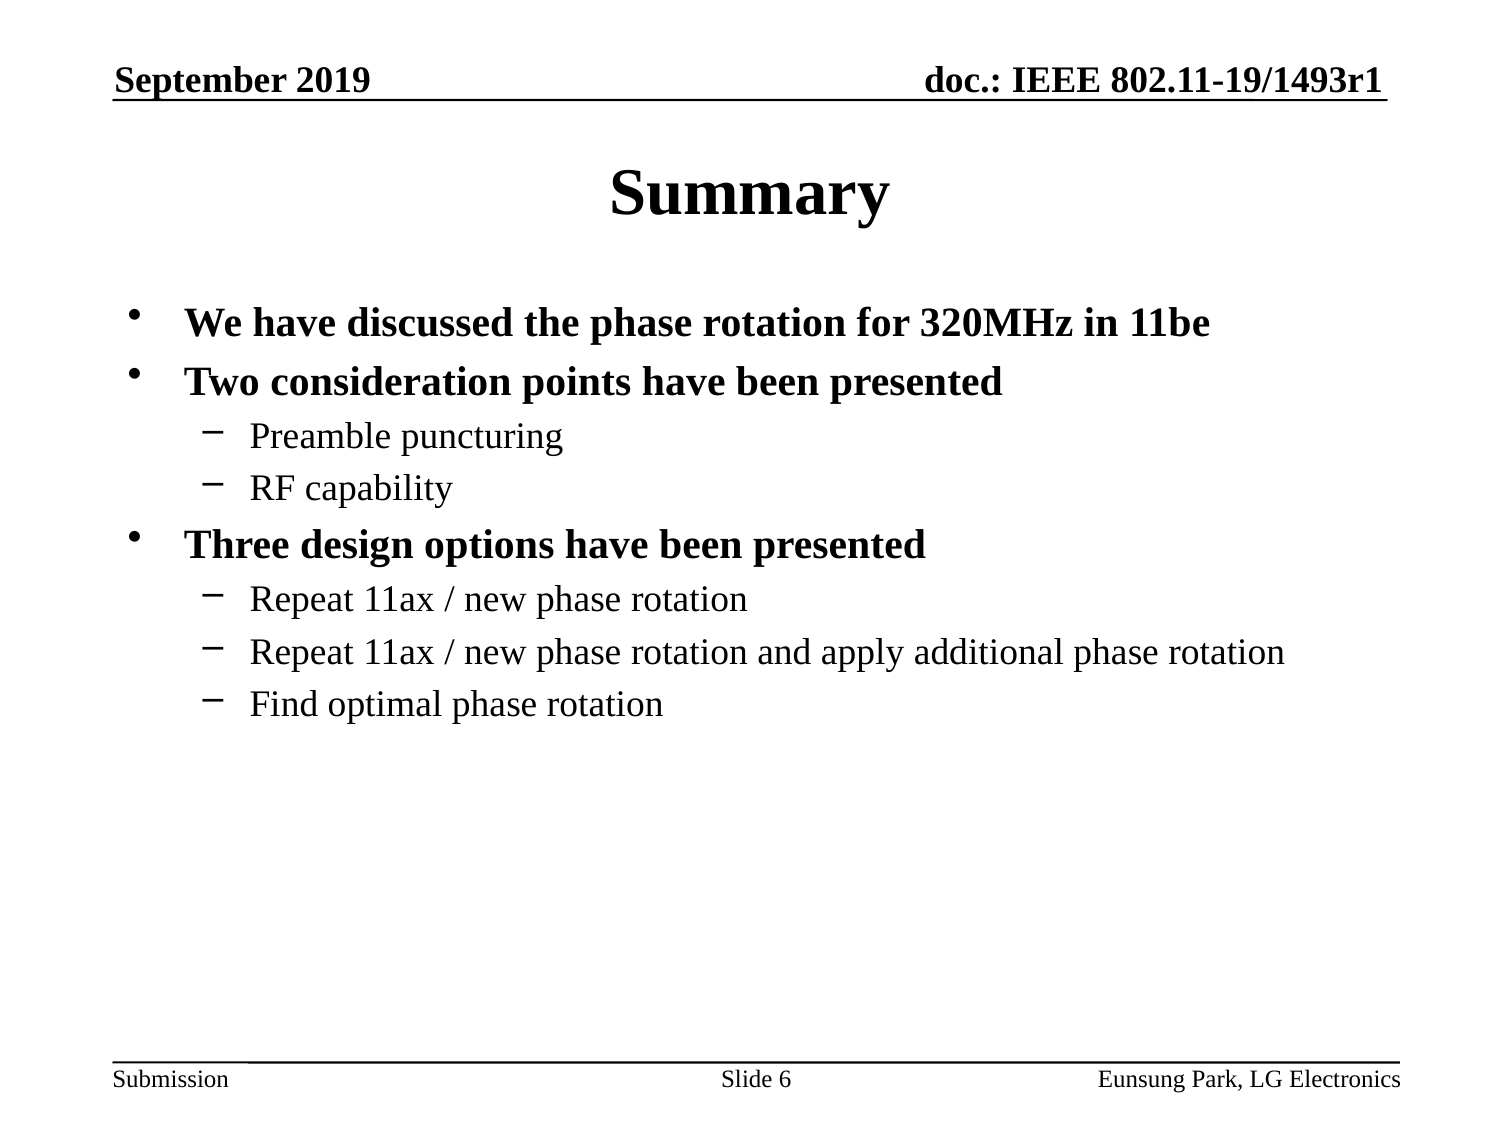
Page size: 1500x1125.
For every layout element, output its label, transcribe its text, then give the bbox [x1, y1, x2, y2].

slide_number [114, 54, 374, 101]
title Summary [112, 112, 1388, 263]
list We have discussed the phase rotation for 320MHz in 11be Two consideration points have been presented Preamble puncturing RF capability Three design options have been presented Repeat 11ax / new phase rotation Repeat 11ax / new phase rotation and apply additional phase rotation Find optimal phase rotation [112, 287, 1388, 1000]
slide_number Slide 6 [712, 1061, 800, 1093]
footer Eunsung Park, LG Electronics [1038, 1061, 1402, 1093]
